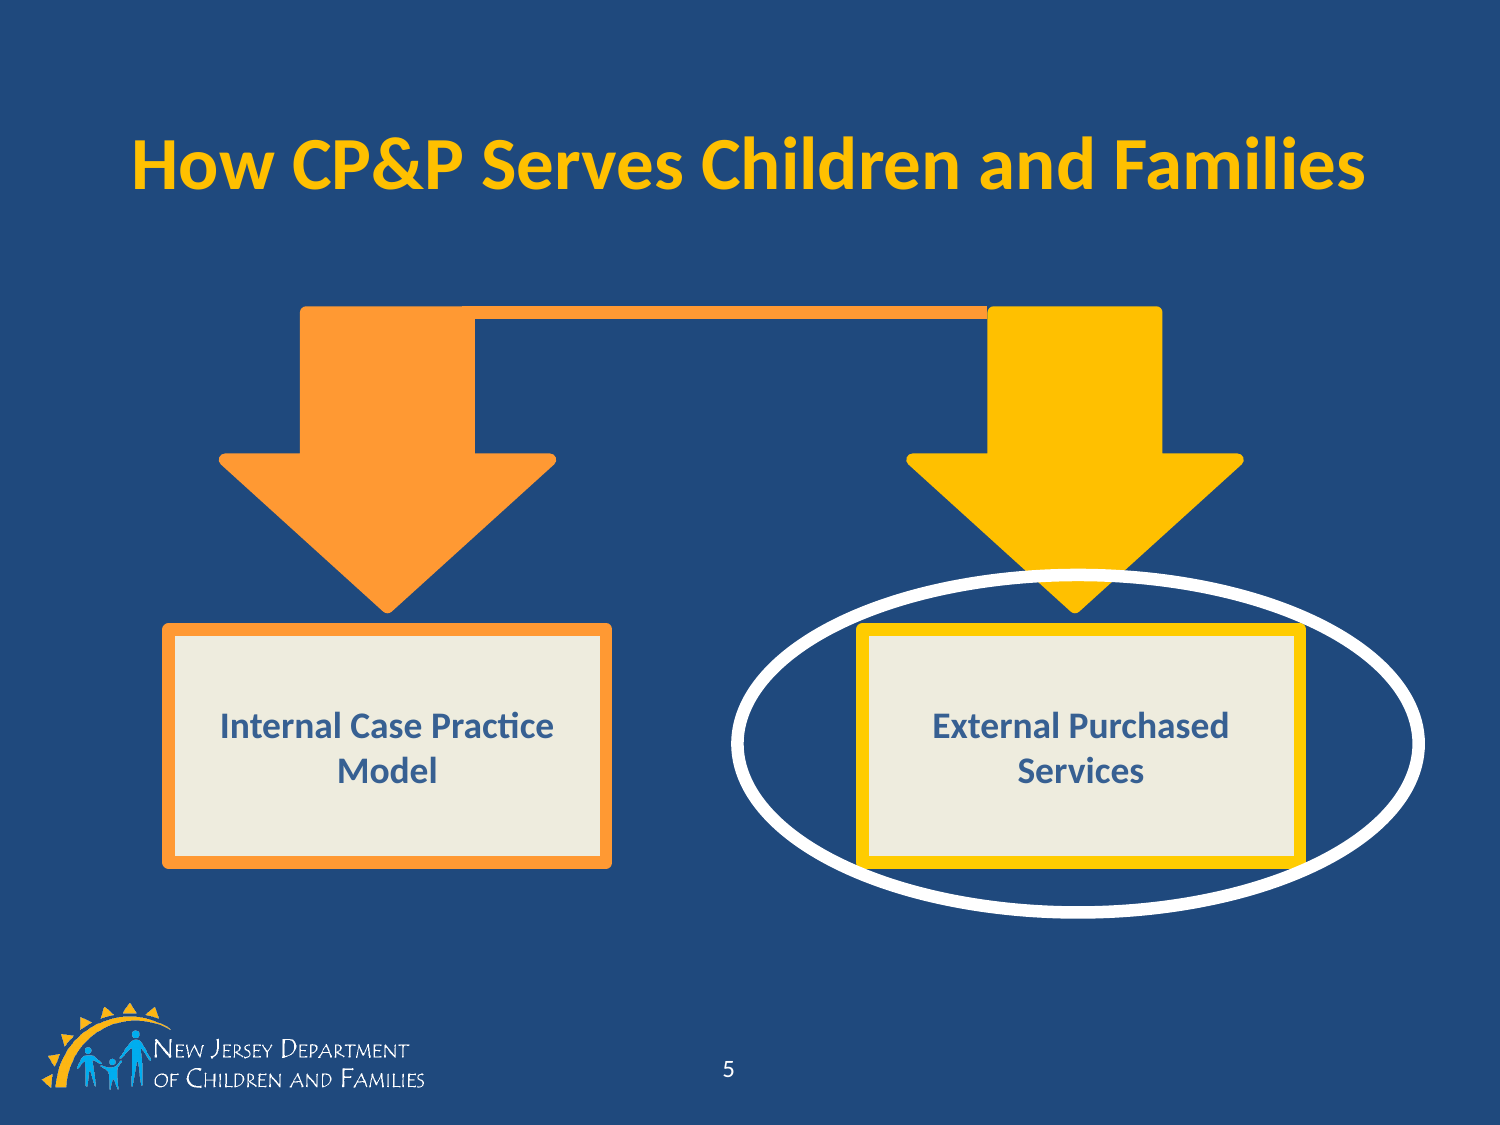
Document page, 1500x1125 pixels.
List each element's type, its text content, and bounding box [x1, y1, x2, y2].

text_box [74, 249, 1425, 993]
text_box [735, 572, 1421, 915]
text_box [910, 310, 1240, 574]
picture [37, 999, 432, 1097]
title How CP&P Serves Children and Families [24, 70, 1475, 250]
text_box Internal Case Practice Model [167, 627, 608, 865]
text_box [223, 310, 552, 609]
text_box 5 [435, 1037, 750, 1098]
